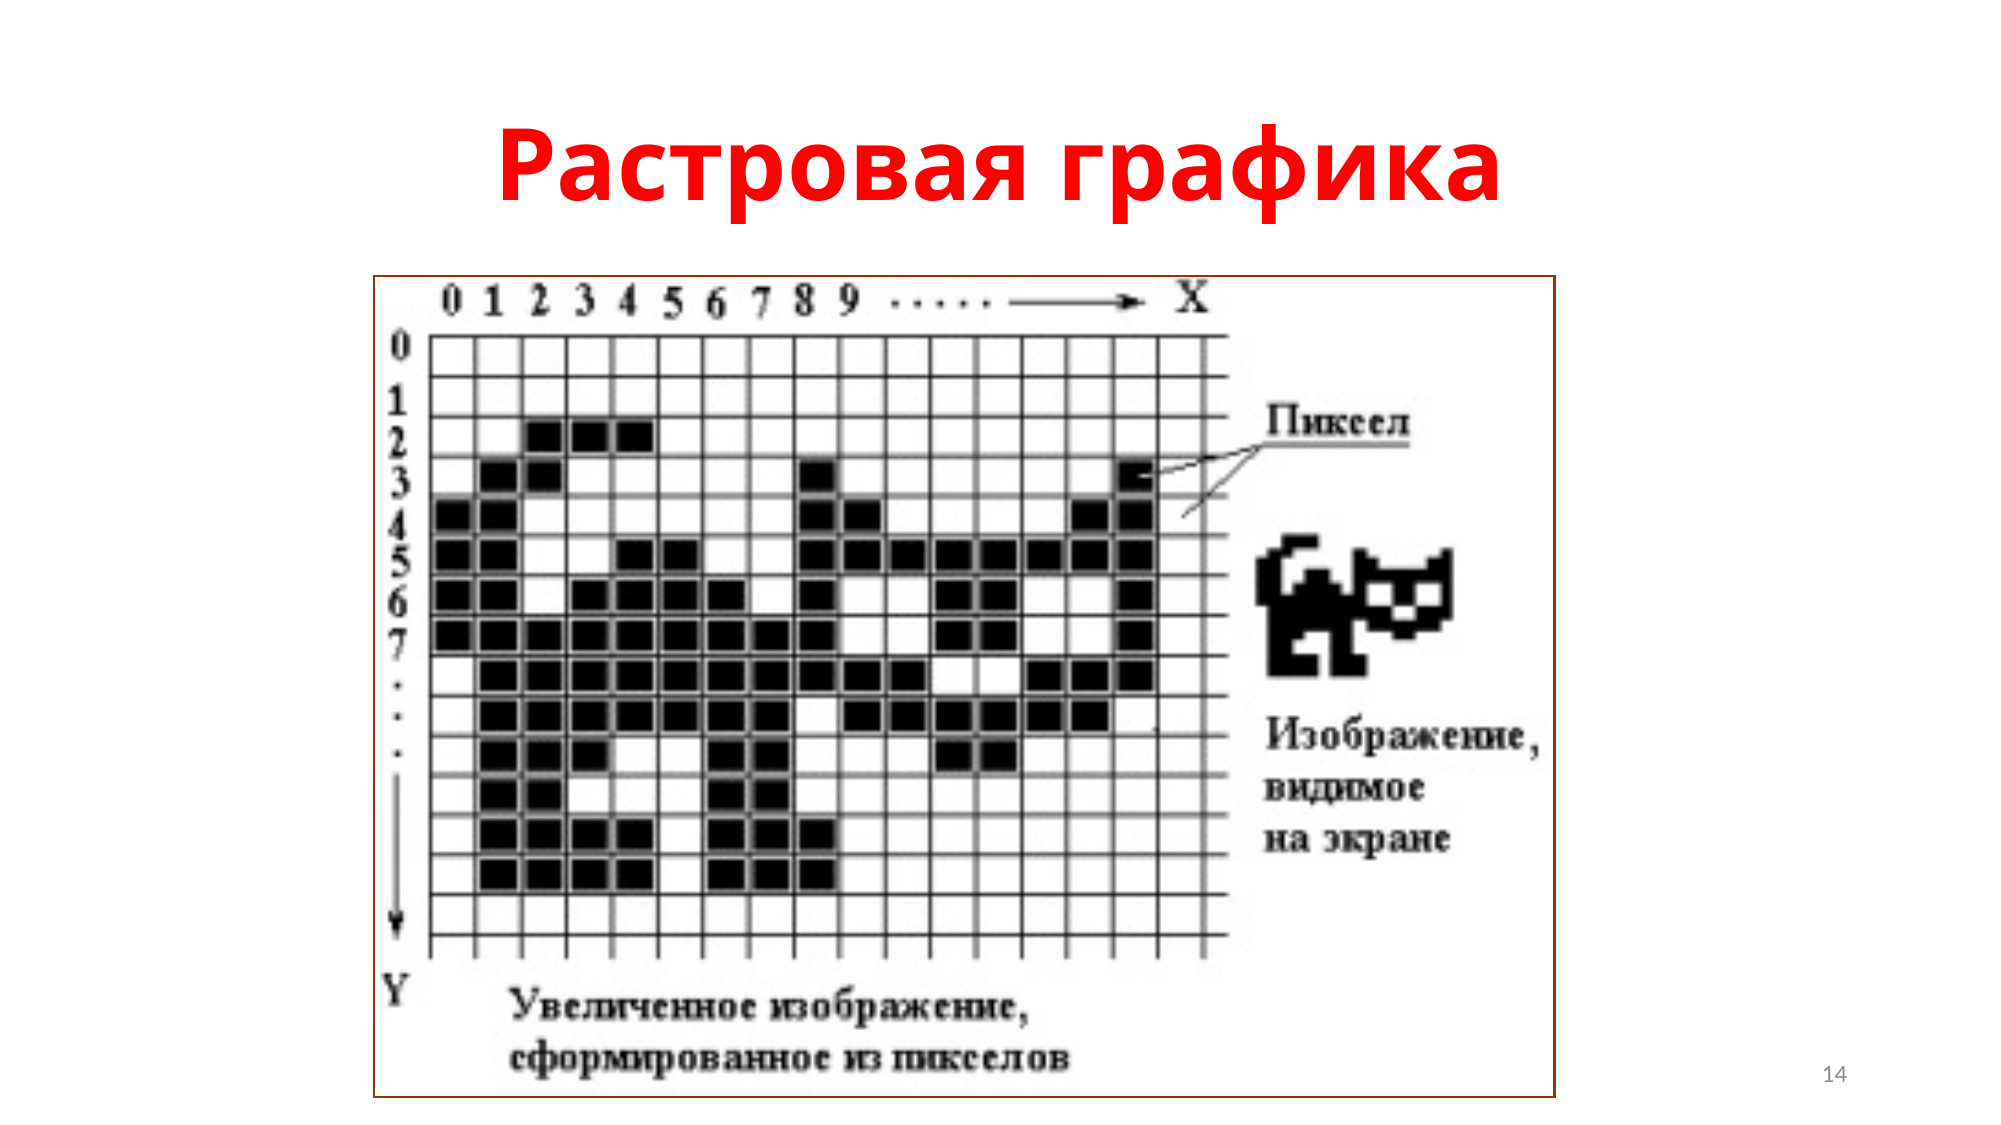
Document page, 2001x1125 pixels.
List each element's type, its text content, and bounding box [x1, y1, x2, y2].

slide_number 14 [1412, 1042, 1863, 1103]
picture [375, 277, 1554, 1096]
title Растровая графика [137, 59, 1863, 278]
